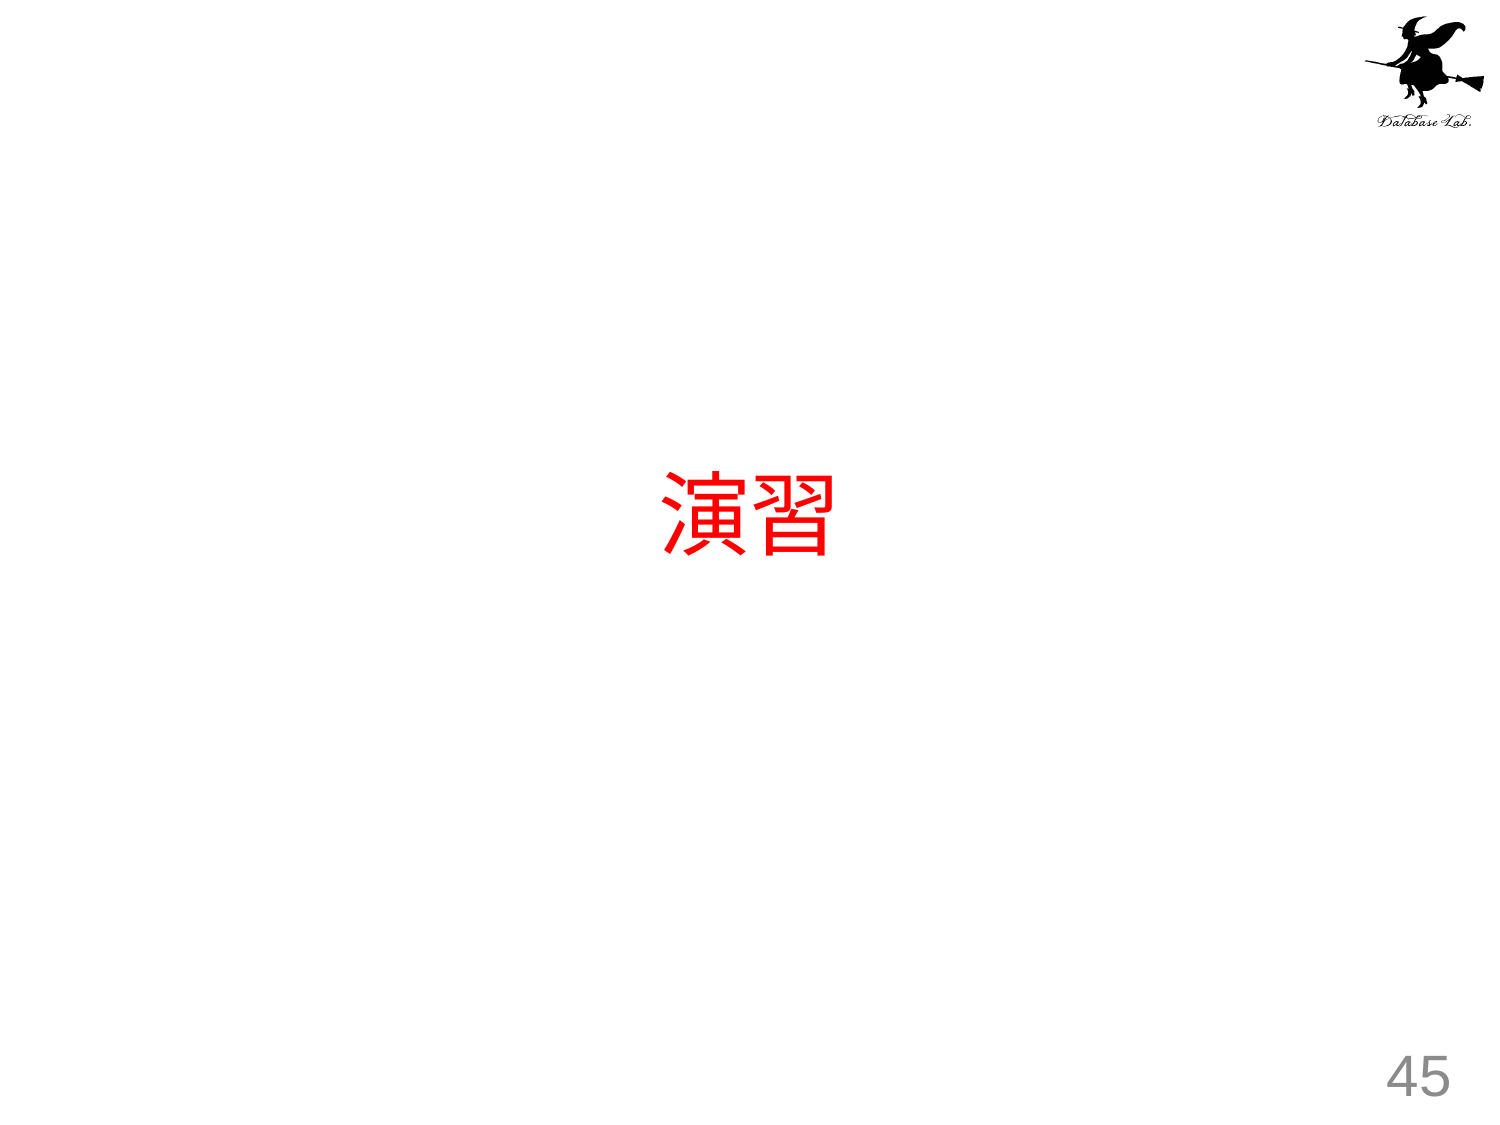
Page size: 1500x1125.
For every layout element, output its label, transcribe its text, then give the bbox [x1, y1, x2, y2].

slide_number 45 [1129, 1042, 1467, 1103]
picture [1362, 14, 1486, 130]
title 演習 [112, 184, 1388, 576]
